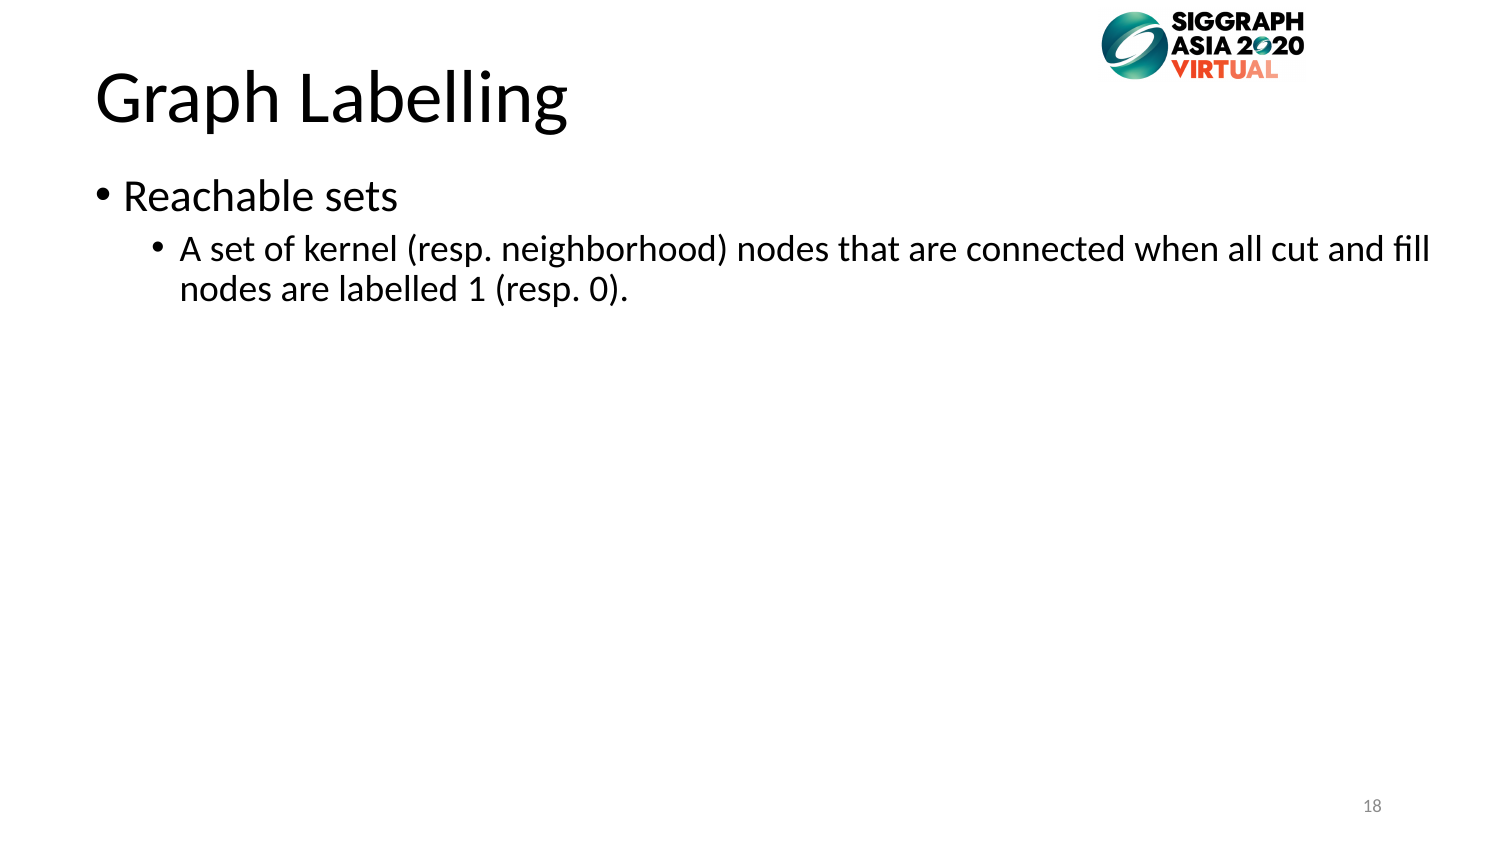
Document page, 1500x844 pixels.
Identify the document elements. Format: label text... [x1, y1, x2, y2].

slide_number 18 [1059, 782, 1397, 827]
title Graph Labelling [80, 44, 1149, 152]
picture [1098, 7, 1306, 82]
list Reachable sets A set of kernel (resp. neighborhood) nodes that are connected when all cut and fill nodes are labelled 1 (resp. 0). [80, 163, 1470, 330]
